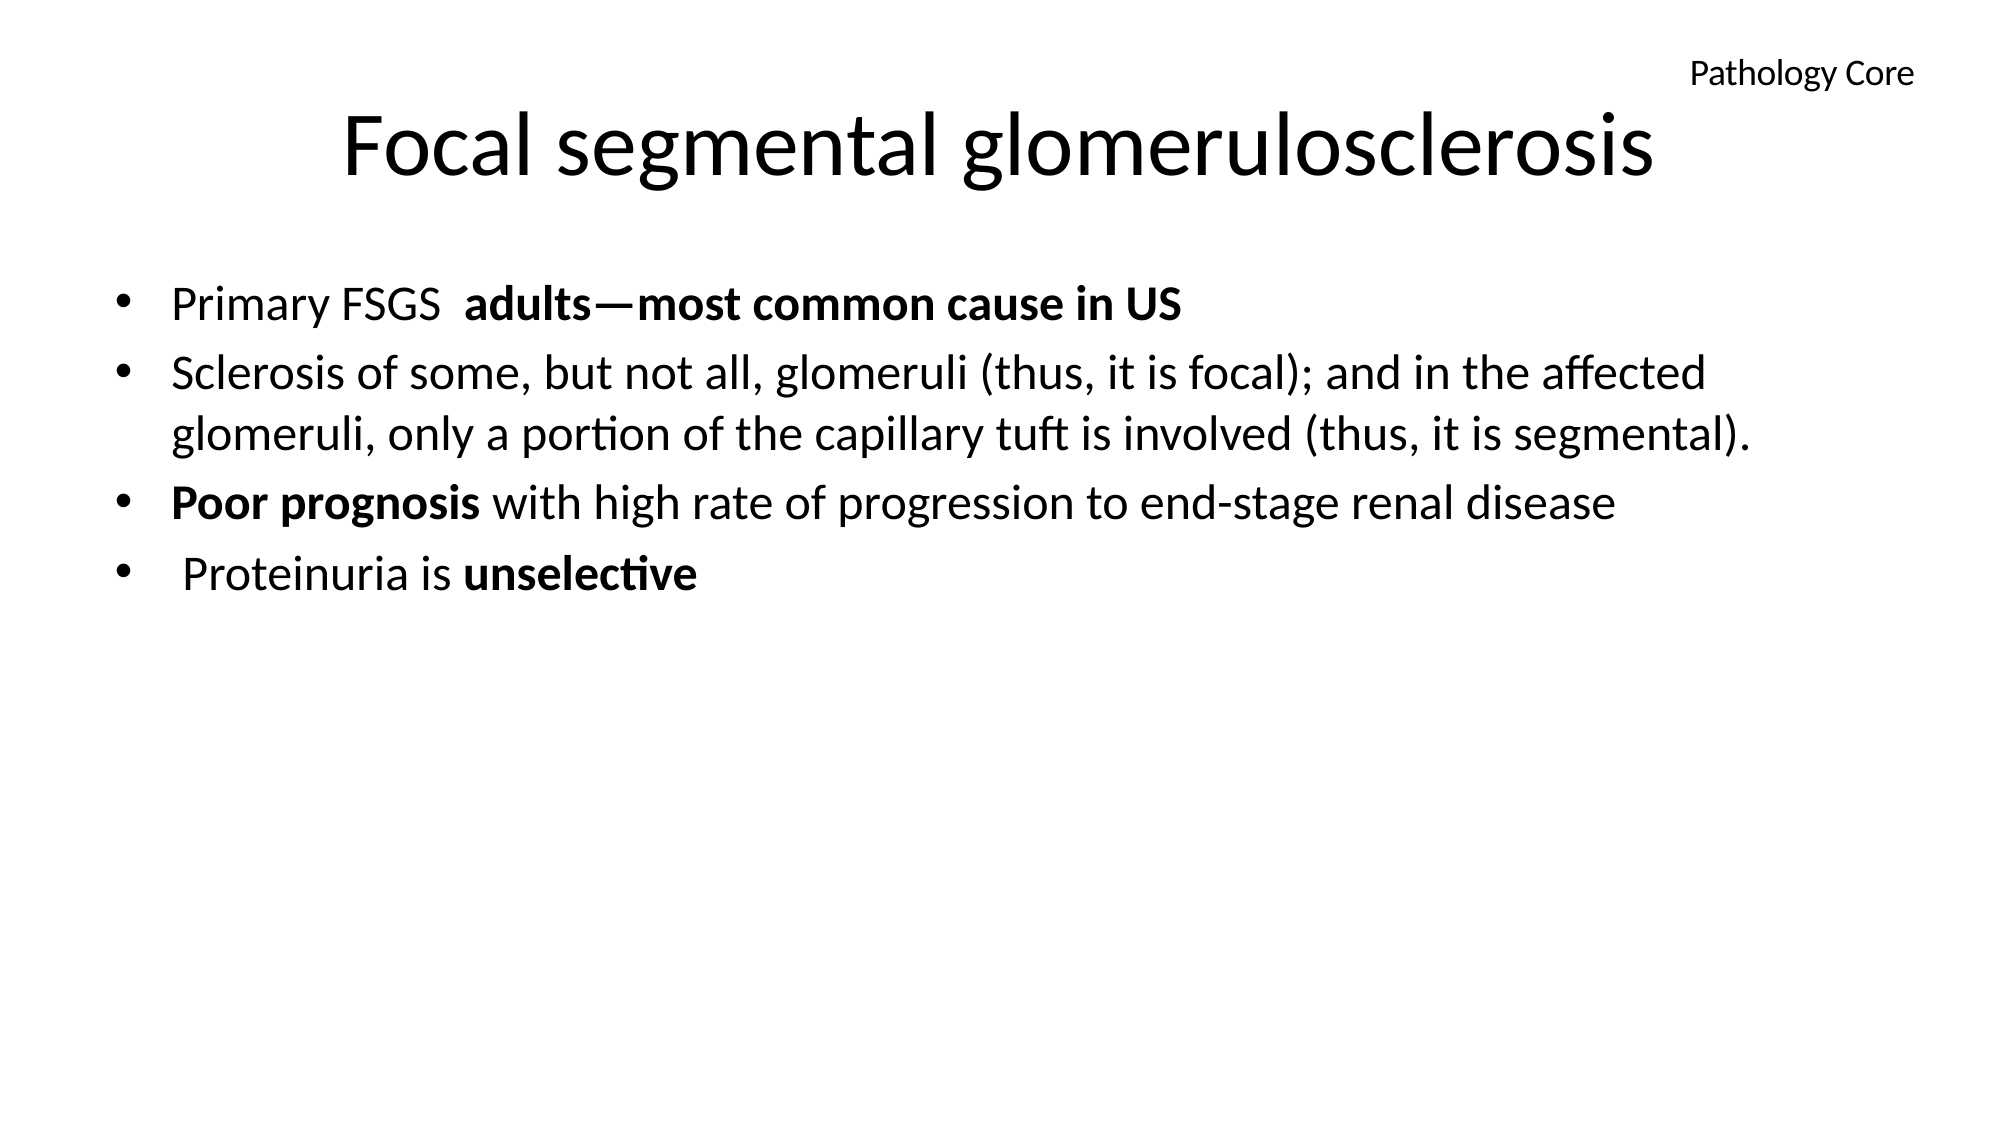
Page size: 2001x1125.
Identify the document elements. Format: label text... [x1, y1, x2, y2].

text_box Pathology Core [1679, 46, 1947, 94]
title Focal segmental glomerulosclerosis [99, 45, 1900, 233]
list Primary FSGS adults—most common cause in US Sclerosis of some, but not all, glomeruli (thus, it is focal); and in the affected glomeruli, only a portion of the capillary tuft is involved (thus, it is segmental). Poor prognosis with high rate of progression to end-stage renal disease Proteinuria is unselective [99, 262, 1900, 1038]
